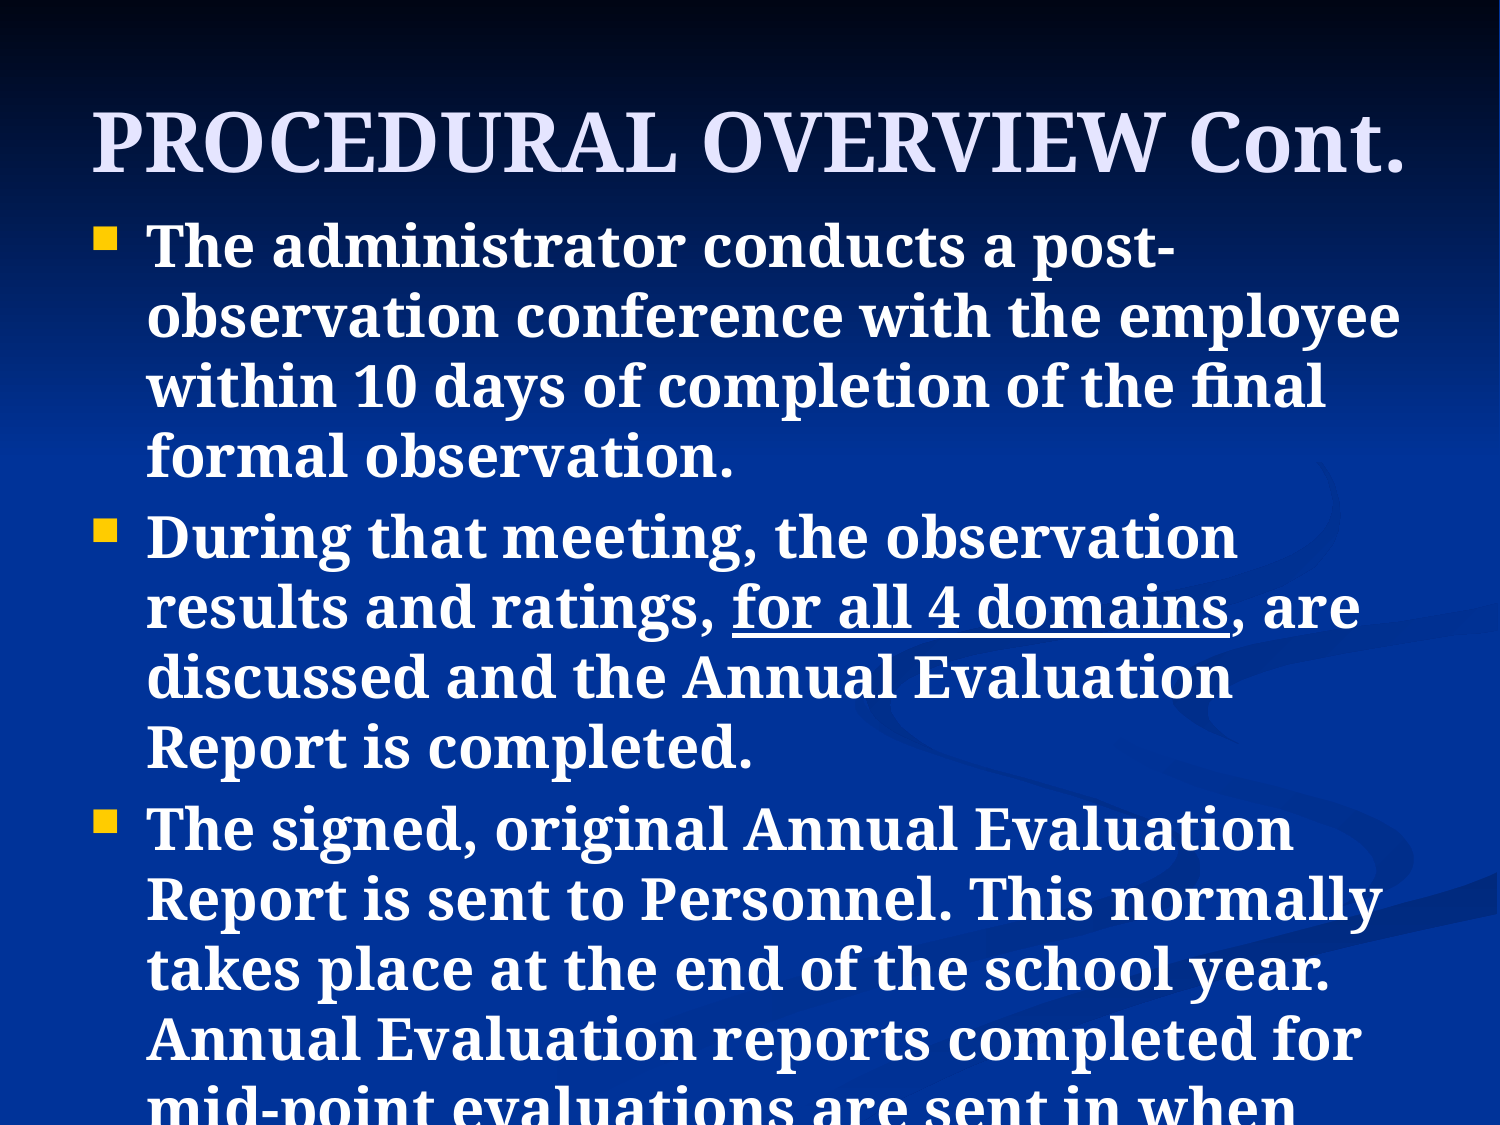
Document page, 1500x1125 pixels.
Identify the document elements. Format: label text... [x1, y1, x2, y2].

title PROCEDURAL OVERVIEW Cont. [74, 44, 1426, 201]
list The administrator conducts a post-observation conference with the employee within 10 days of completion of the final formal observation. During that meeting, the observation results and ratings, for all 4 domains, are discussed and the Annual Evaluation Report is completed. The signed, original Annual Evaluation Report is sent to Personnel. This normally takes place at the end of the school year. Annual Evaluation reports completed for mid-point evaluations are sent in when completed. [74, 201, 1426, 1104]
